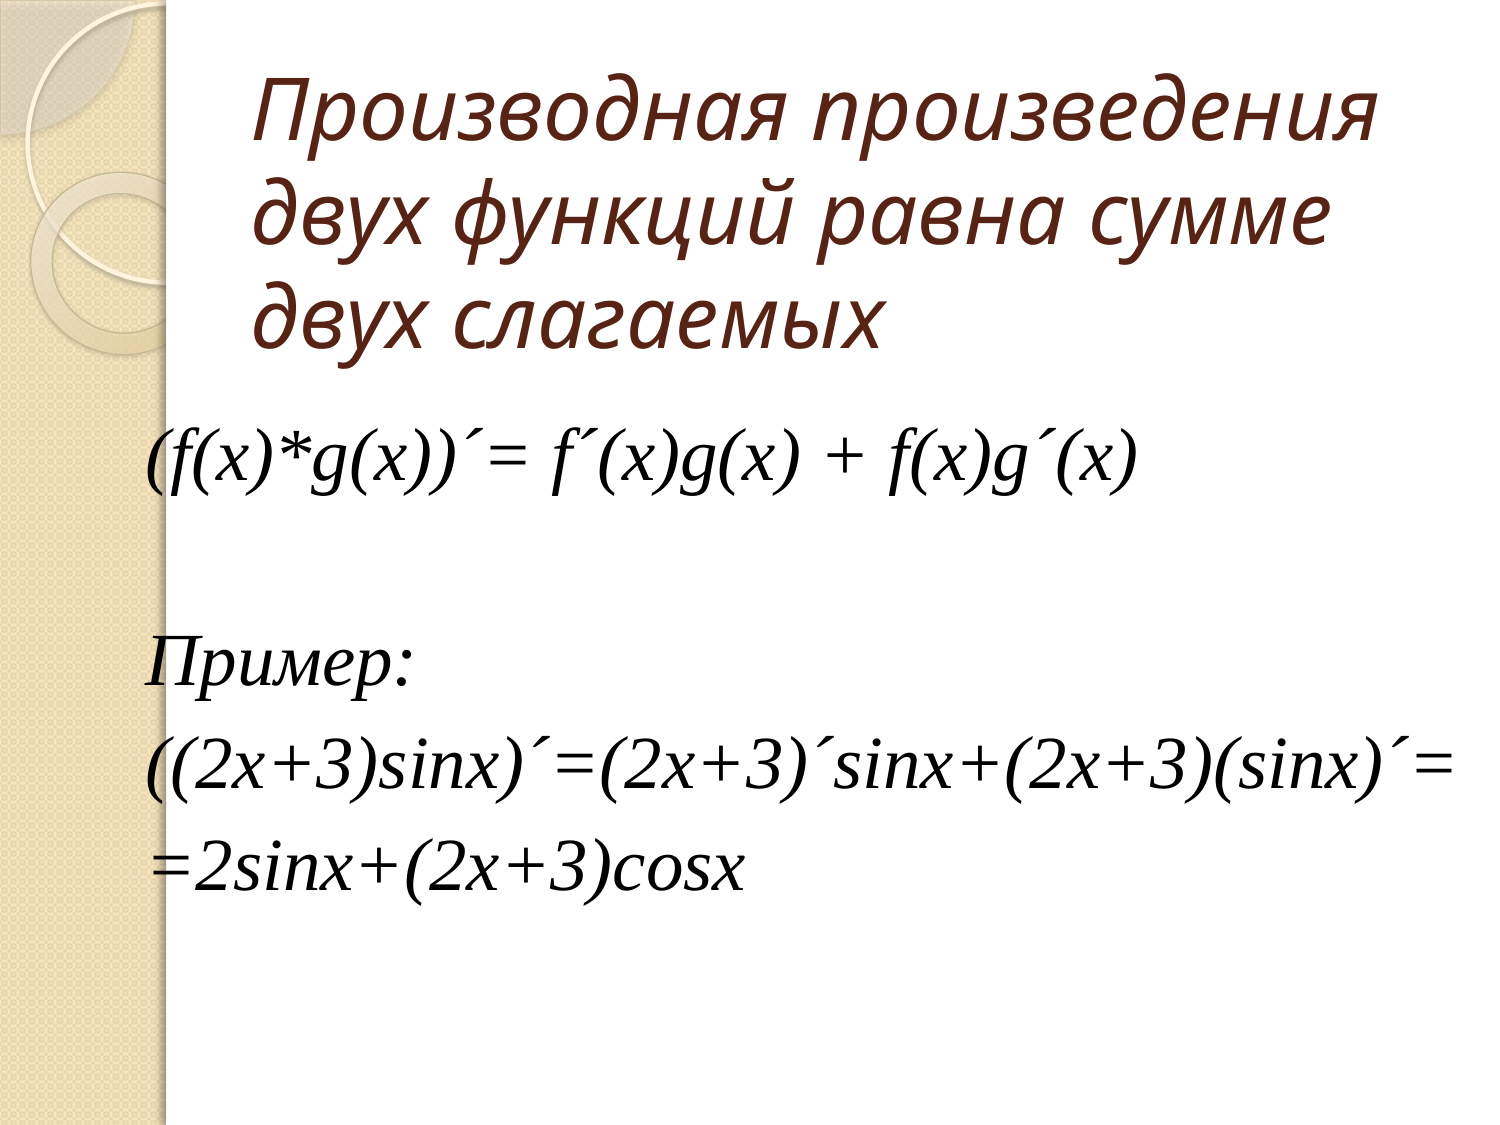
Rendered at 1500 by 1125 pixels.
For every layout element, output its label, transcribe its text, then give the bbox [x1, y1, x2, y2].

list (f(x)*g(x))´= f´(x)g(x) + f(x)g´(x) Пример: ((2x+3)sinx)´=(2x+3)´sinx+(2x+3)(sinx)´= =2sinx+(2x+3)cosx [117, 398, 1500, 1025]
title Производная произведения двух функций равна сумме двух слагаемых [235, 45, 1466, 375]
